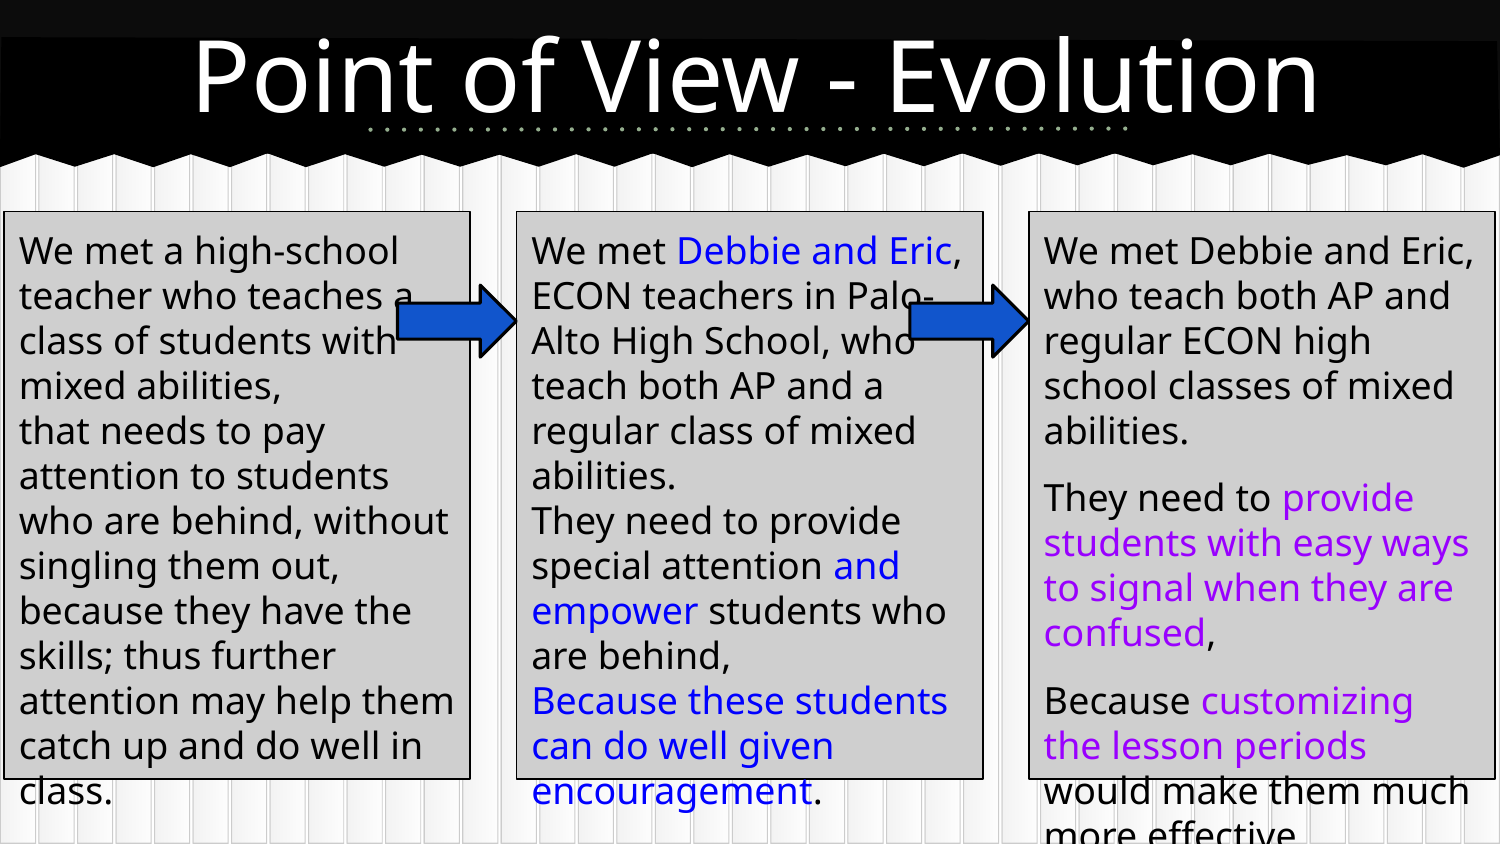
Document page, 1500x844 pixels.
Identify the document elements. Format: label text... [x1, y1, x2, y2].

text_box We met a high-school teacher who teaches a class of students with mixed abilities, that needs to pay attention to students who are behind, without singling them out, because they have the skills; thus further attention may help them catch up and do well in class. [3, 211, 471, 779]
text_box We met Debbie and Eric, who teach both AP and regular ECON high school classes of mixed abilities. They need to provide students with easy ways to signal when they are confused, Because customizing the lesson periods would make them much more effective. [1028, 211, 1496, 779]
title Point of View - Evolution [0, 2, 1500, 143]
text_box [397, 285, 517, 358]
text_box [909, 285, 1029, 358]
text_box We met Debbie and Eric, ECON teachers in Palo-Alto High School, who teach both AP and a regular class of mixed abilities. They need to provide special attention and empower students who are behind, Because these students can do well given encouragement. [516, 211, 983, 779]
